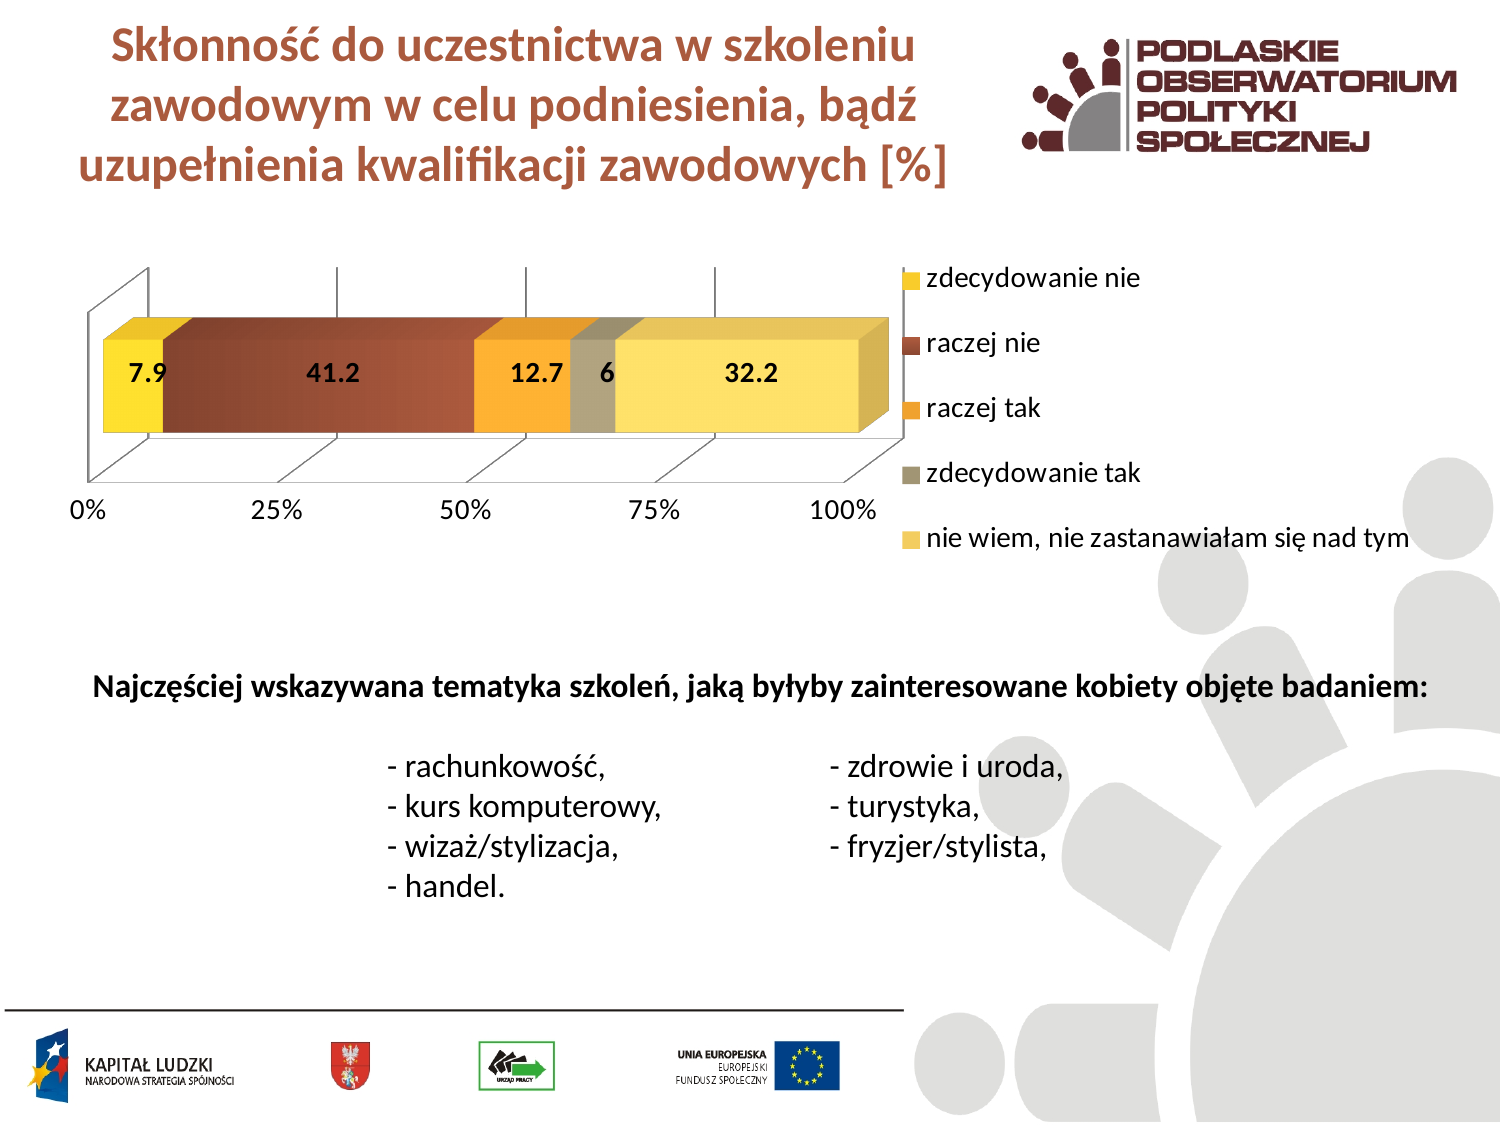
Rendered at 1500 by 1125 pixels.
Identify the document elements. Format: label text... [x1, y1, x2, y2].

text_box Najczęściej wskazywana tematyka szkoleń, jaką byłyby zainteresowane kobiety objęte badaniem: - rachunkowość, - zdrowie i uroda, - kurs komputerowy, - turystyka, - wizaż/stylizacja, - fryzjer/stylista, - handel. [64, 656, 1459, 912]
picture [0, 0, 1500, 1125]
title Skłonność do uczestnictwa w szkoleniu zawodowym w celu podniesienia, bądź uzupełnienia kwalifikacji zawodowych [%] [17, 19, 1010, 185]
chart [41, 207, 1459, 610]
